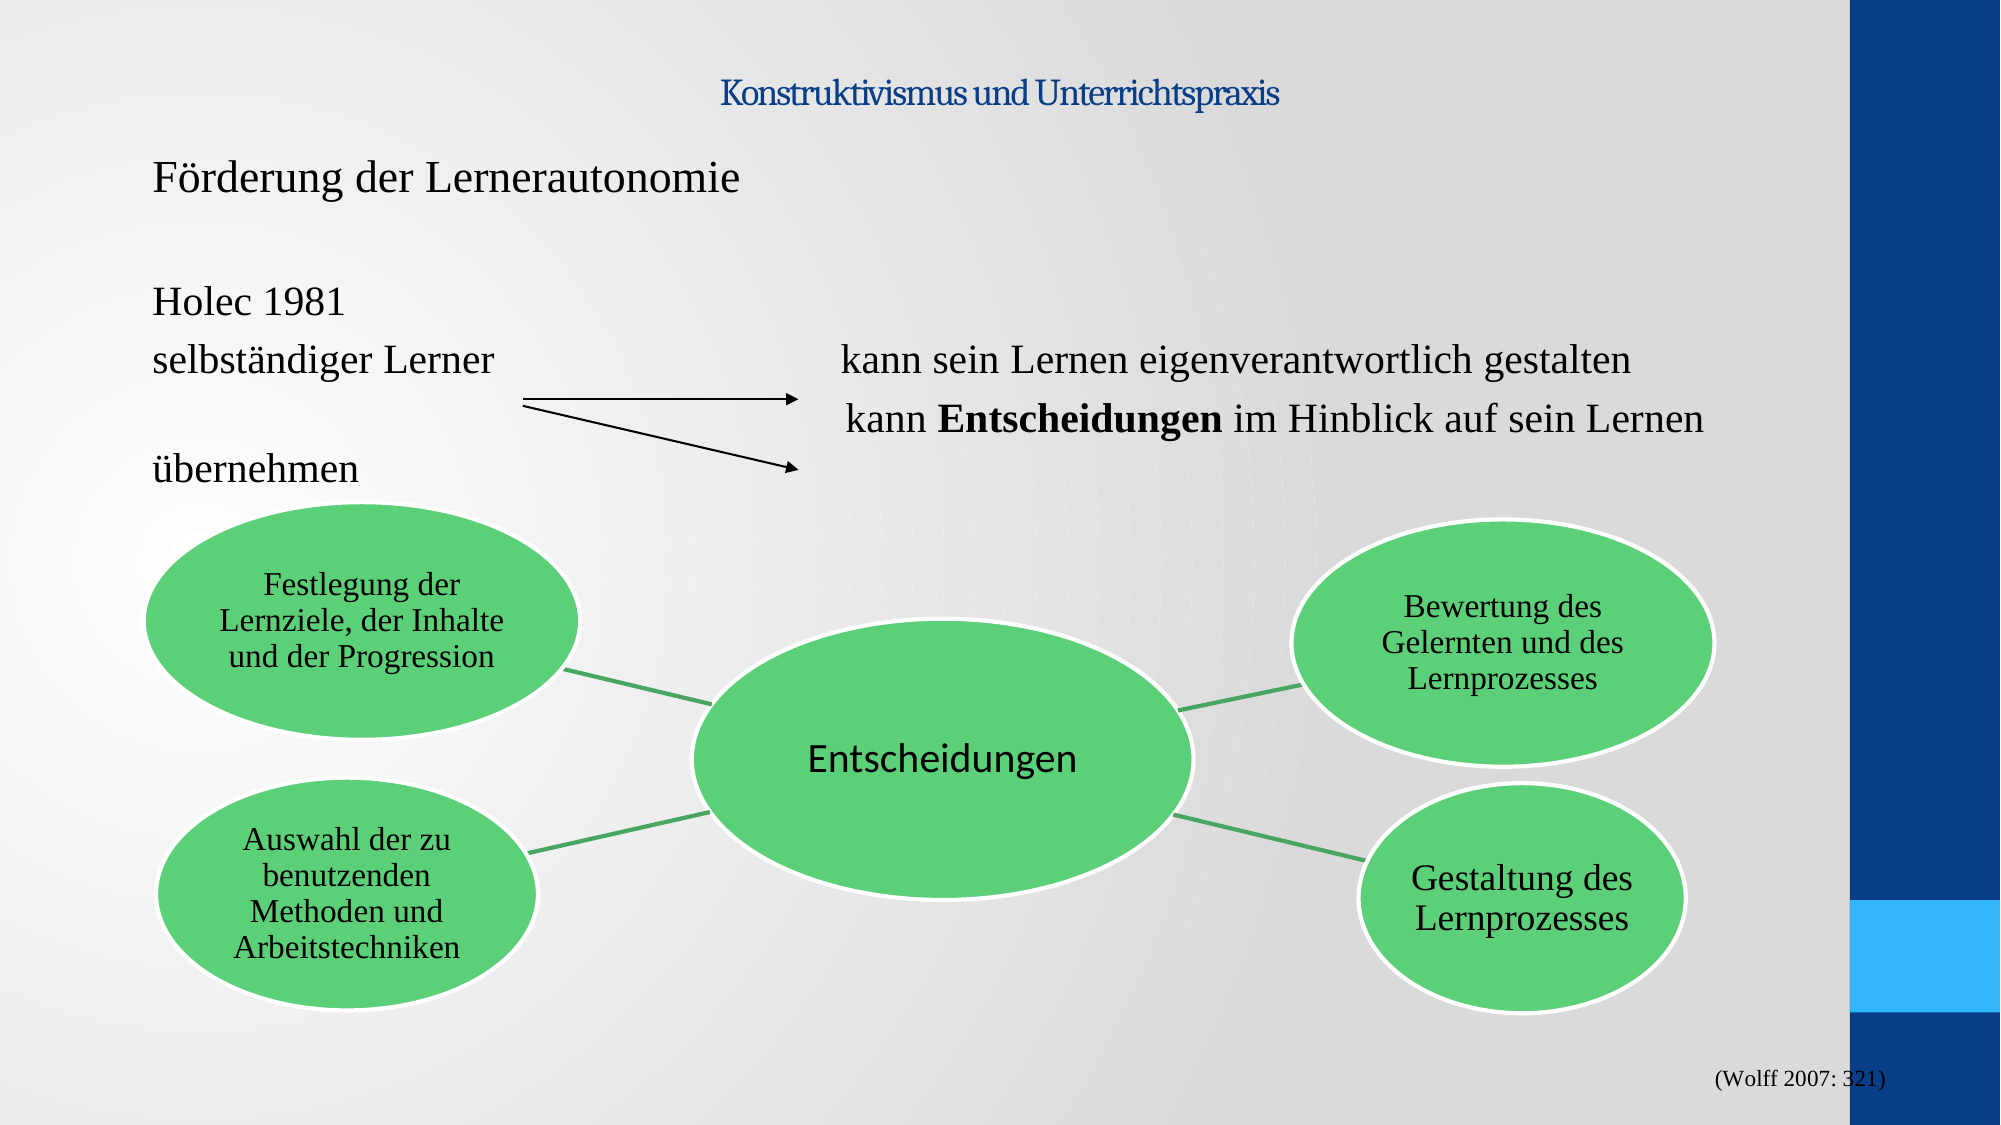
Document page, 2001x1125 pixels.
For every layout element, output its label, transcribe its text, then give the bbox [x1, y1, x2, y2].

text_box (Wolff 2007: 321) [1402, 1058, 1901, 1100]
title Konstruktivismus und Unterrichtspraxis [137, 59, 1863, 122]
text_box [522, 405, 800, 471]
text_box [114, 478, 1792, 1042]
list Förderung der Lernerautonomie Holec 1981 selbständiger Lerner kann sein Lernen eigenverantwortlich gestalten kann Entscheidungen im Hinblick auf sein Lernen übernehmen [137, 138, 1937, 1057]
